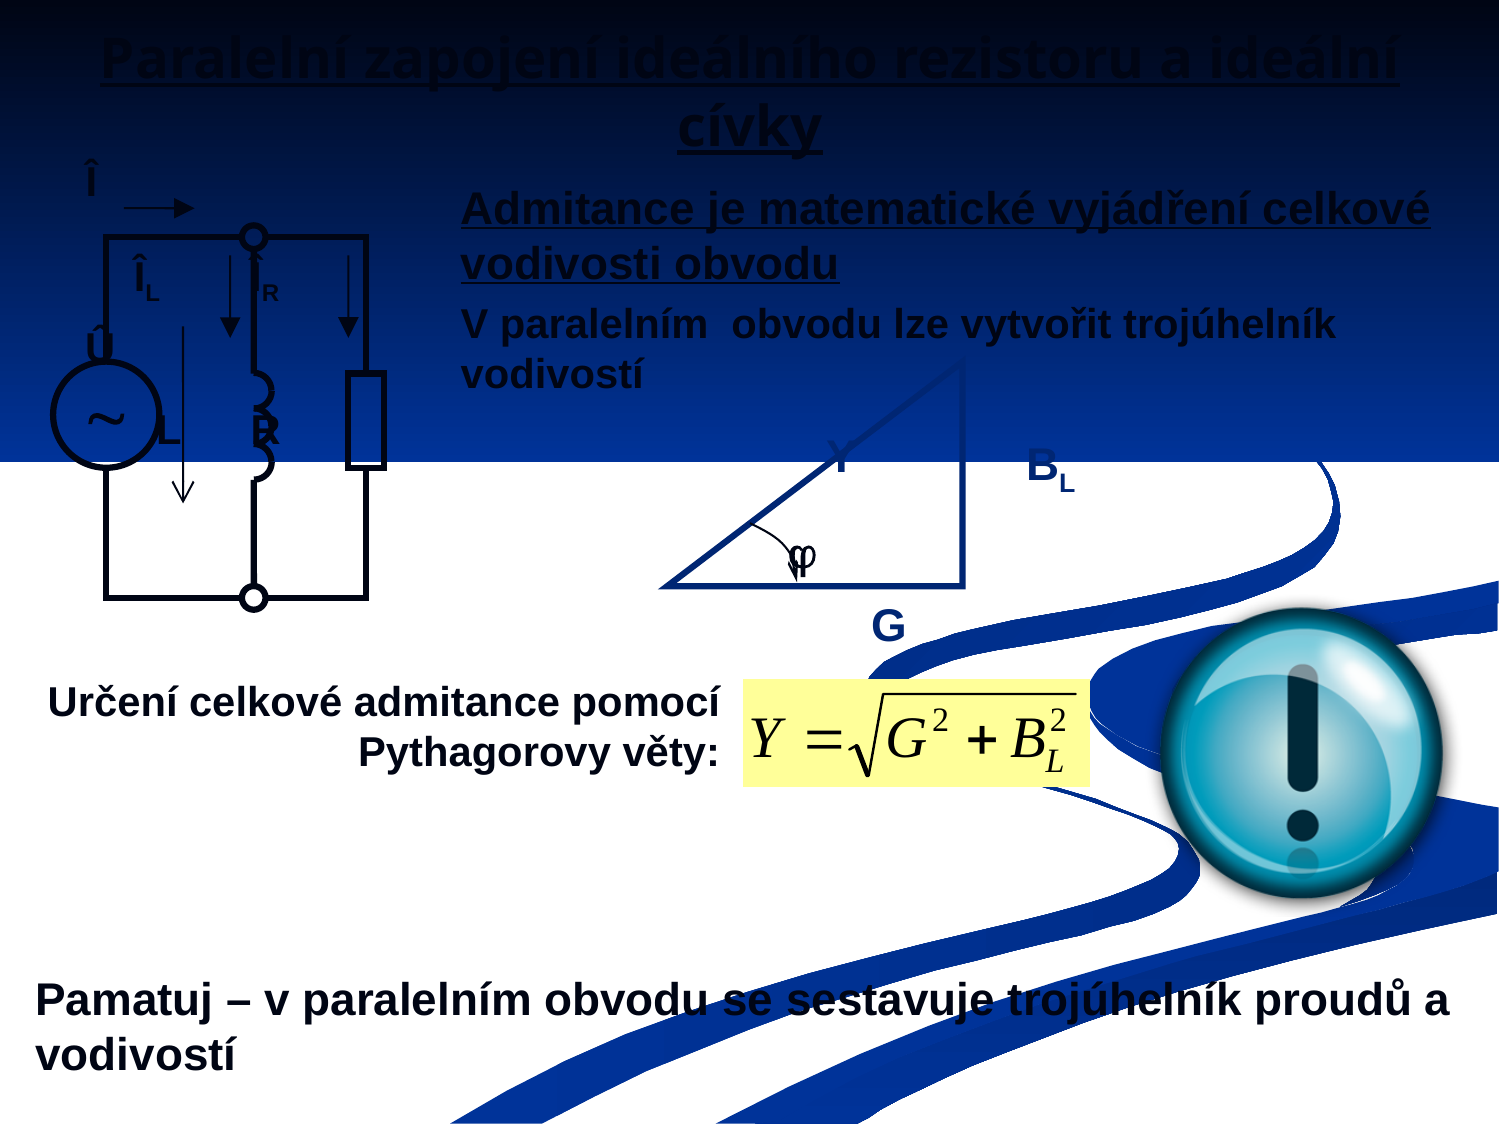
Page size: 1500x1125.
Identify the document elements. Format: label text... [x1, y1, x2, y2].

picture [1139, 592, 1465, 917]
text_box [52, 149, 384, 610]
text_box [742, 679, 1090, 787]
text_box Admitance je matematické vyjádření celkové vodivosti obvodu V paralelním obvodu lze vytvořit trojúhelník vodivostí [454, 172, 1483, 403]
text_box Určení celkové admitance pomocí Pythagorovy věty: [29, 668, 727, 799]
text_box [667, 361, 1027, 658]
text_box Pamatuj – v paralelním obvodu se sestavuje trojúhelník proudů a vodivostí [29, 964, 1471, 1083]
title Paralelní zapojení ideálního rezistoru a ideální cívky [17, 31, 1483, 149]
